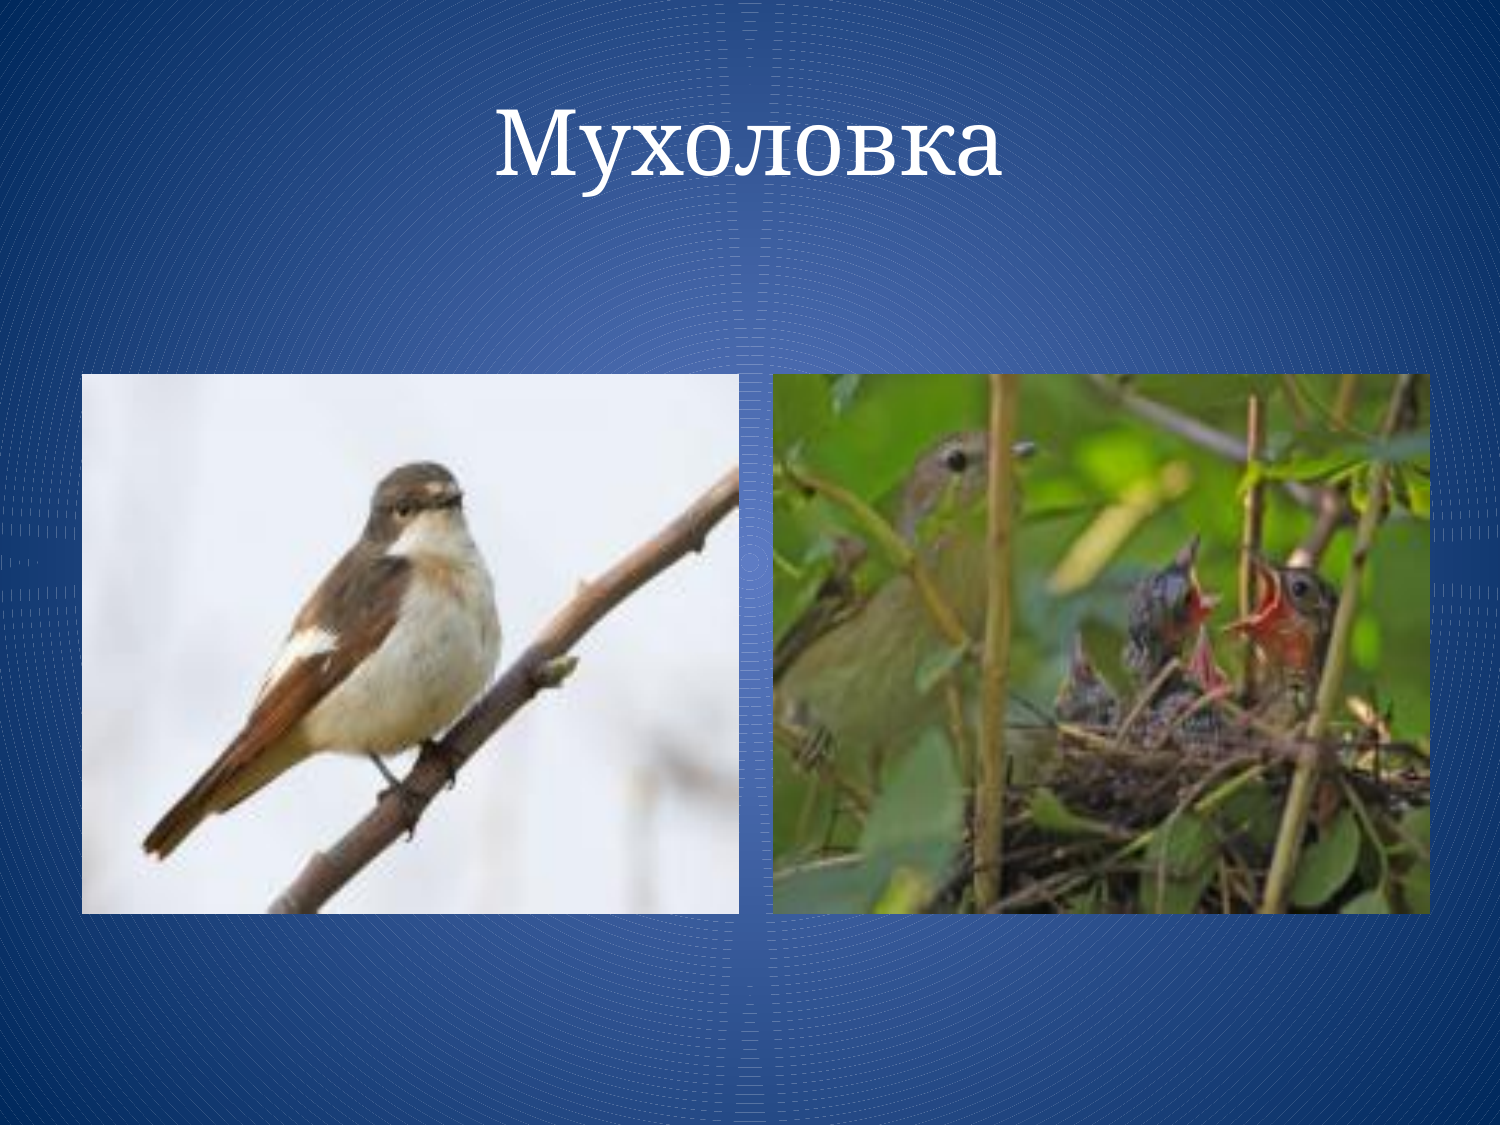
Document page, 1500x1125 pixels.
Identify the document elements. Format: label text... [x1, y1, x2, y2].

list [81, 374, 739, 915]
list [773, 374, 1430, 915]
title Мухоловка [75, 45, 1425, 233]
